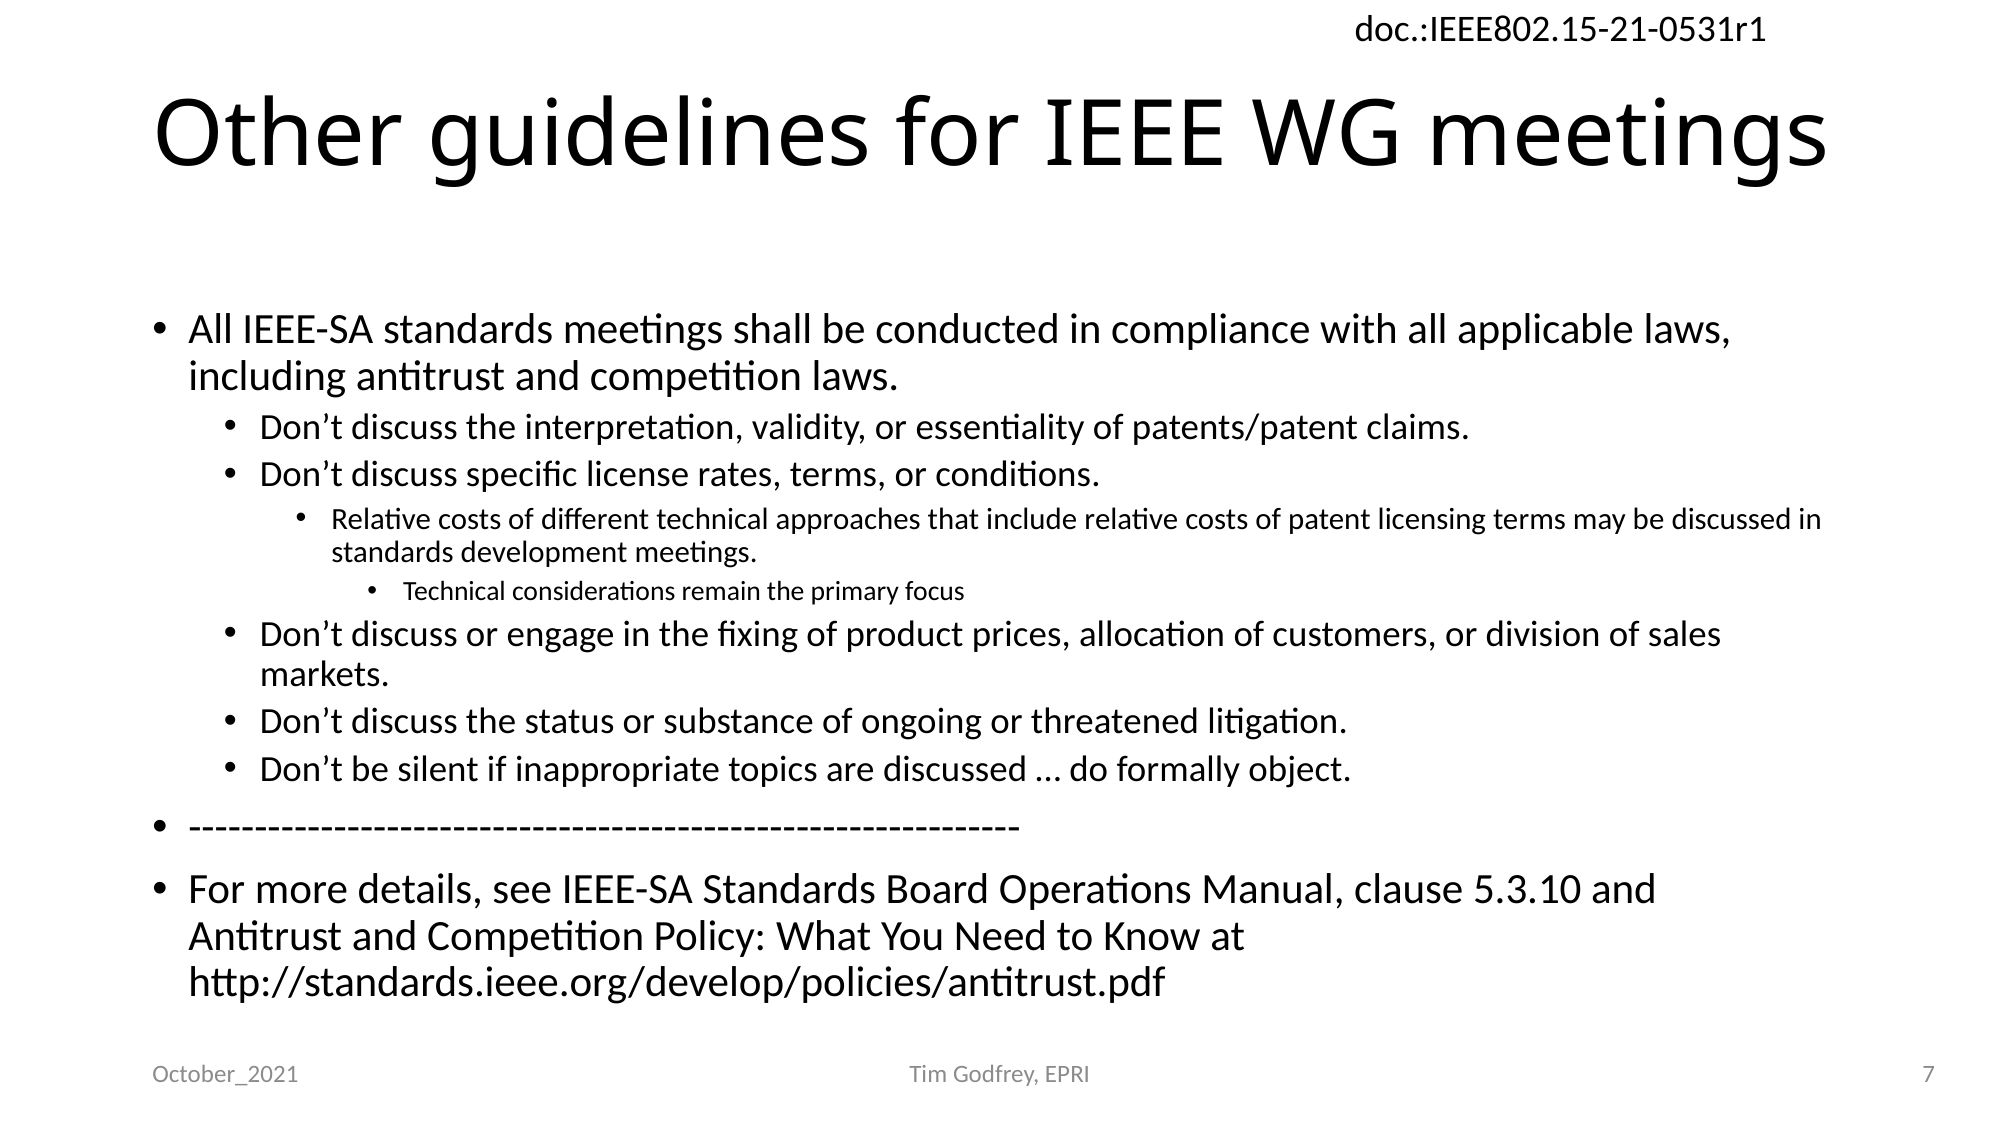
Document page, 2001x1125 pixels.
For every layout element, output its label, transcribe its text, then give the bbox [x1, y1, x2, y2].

list All IEEE-SA standards meetings shall be conducted in compliance with all applicable laws, including antitrust and competition laws. Don’t discuss the interpretation, validity, or essentiality of patents/patent claims. Don’t discuss specific license rates, terms, or conditions. Relative costs of different technical approaches that include relative costs of patent licensing terms may be discussed in standards development meetings. Technical considerations remain the primary focus Don’t discuss or engage in the fixing of product prices, allocation of customers, or division of sales markets. Don’t discuss the status or substance of ongoing or threatened litigation. Don’t be silent if inappropriate topics are discussed … do formally object. --------------------------------------------------------------- For more details, see IEEE-SA Standards Board Operations Manual, clause 5.3.10 and Antitrust and Competition Policy: What You Need to Know at http://standards.ieee.org/develop/policies/antitrust.pdf [137, 299, 1863, 1014]
slide_number October_2021 [137, 1042, 588, 1103]
footer Tim Godfrey, EPRI [662, 1042, 1338, 1103]
slide_number 7 [1462, 1042, 1950, 1103]
title Other guidelines for IEEE WG meetings [137, 59, 1863, 213]
